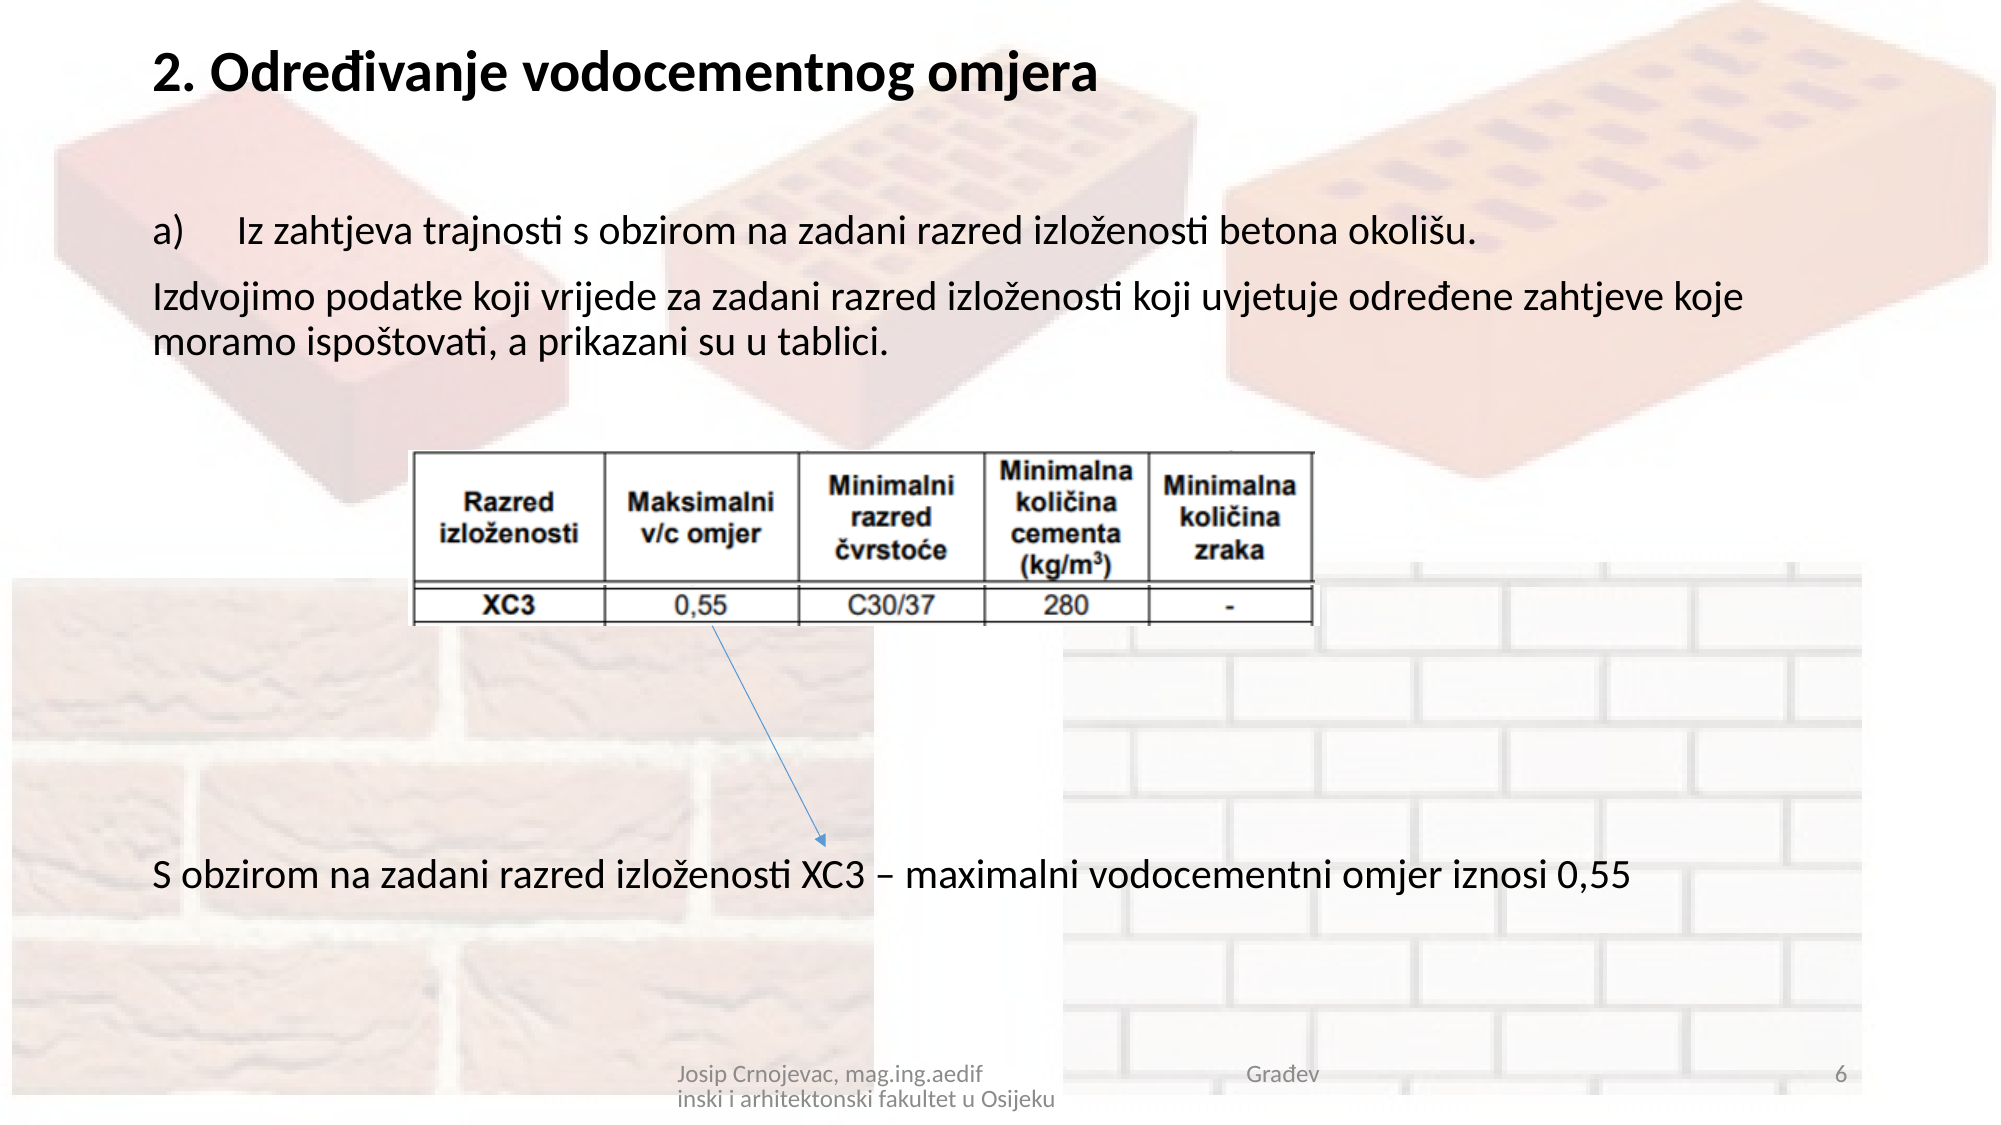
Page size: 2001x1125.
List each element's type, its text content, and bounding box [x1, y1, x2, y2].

list 2. Određivanje vodocementnog omjera Iz zahtjeva trajnosti s obzirom na zadani razred izloženosti betona okolišu. Izdvojimo podatke koji vrijede za zadani razred izloženosti koji uvjetuje određene zahtjeve koje moramo ispoštovati, a prikazani su u tablici. S obzirom na zadani razred izloženosti XC3 – maximalni vodocementni omjer iznosi 0,55 [137, 33, 1911, 1064]
footer Josip Crnojevac, mag.ing.aedif Građevinski i arhitektonski fakultet u Osijeku [662, 1042, 1338, 1103]
picture [408, 450, 1320, 626]
slide_number 6 [1412, 1042, 1863, 1103]
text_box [712, 625, 826, 848]
